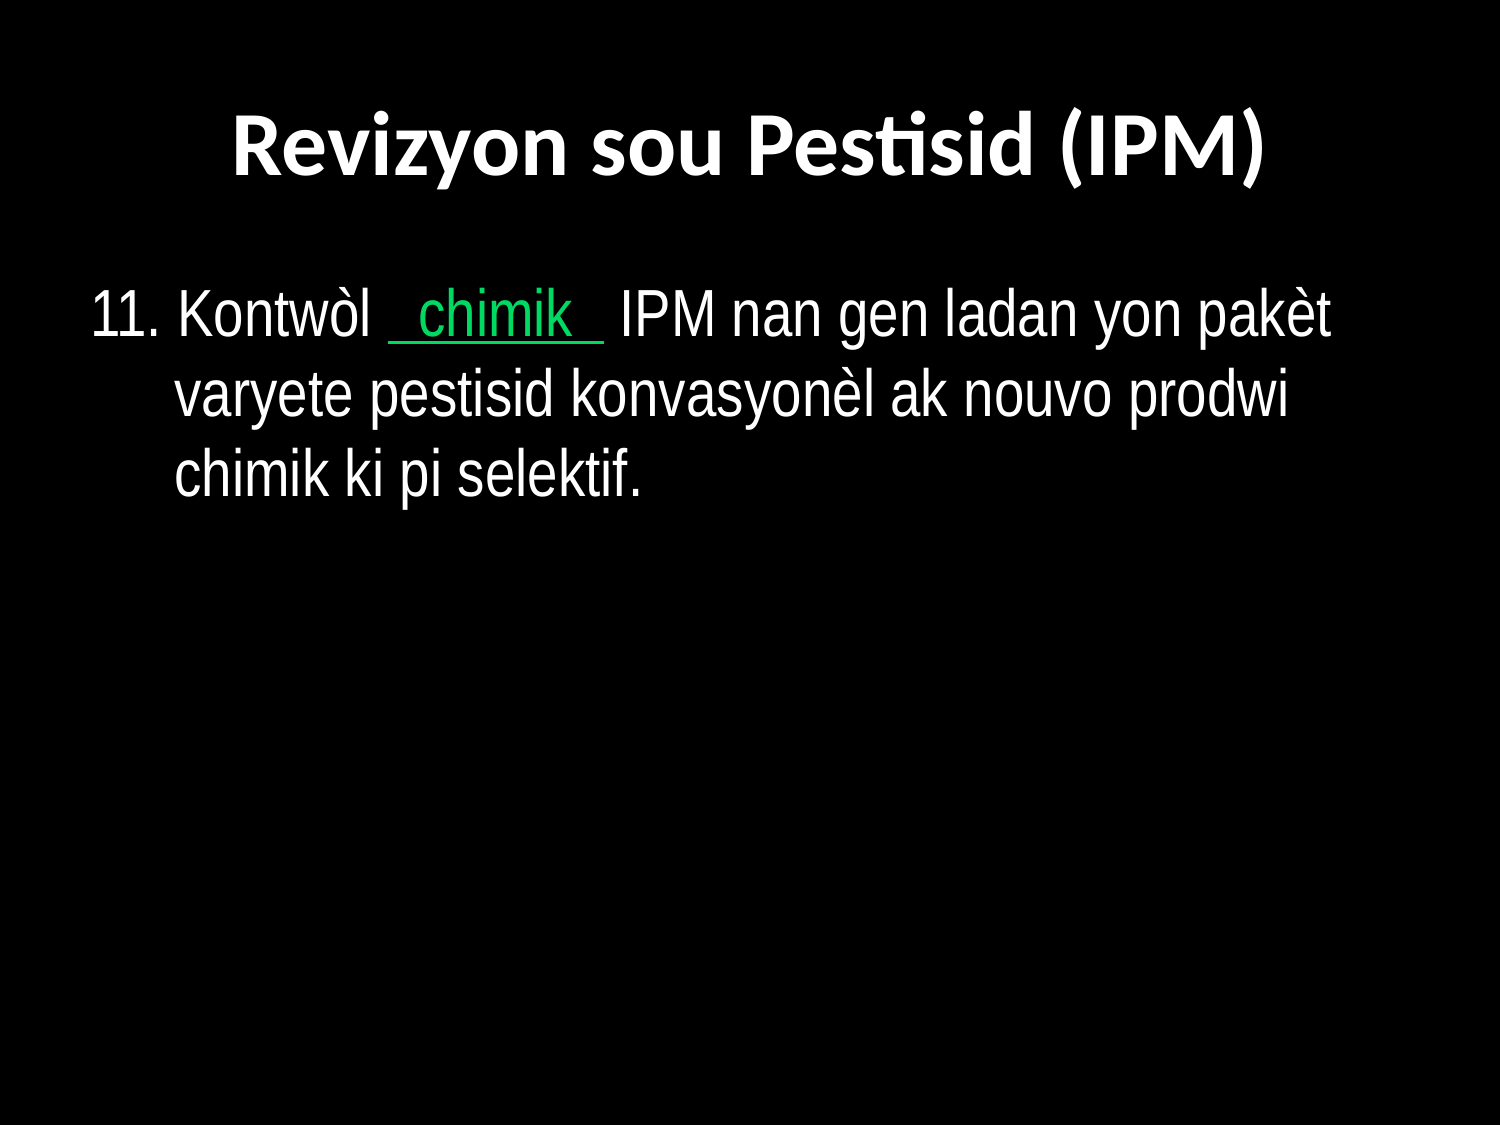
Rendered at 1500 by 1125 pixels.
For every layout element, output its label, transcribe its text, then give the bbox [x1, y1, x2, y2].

list 11. Kontwòl chimik IPM nan gen ladan yon pakèt varyete pestisid konvasyonèl ak nouvo prodwi chimik ki pi selektif. [75, 262, 1425, 1005]
title Revizyon sou Pestisid (IPM) [75, 45, 1425, 233]
